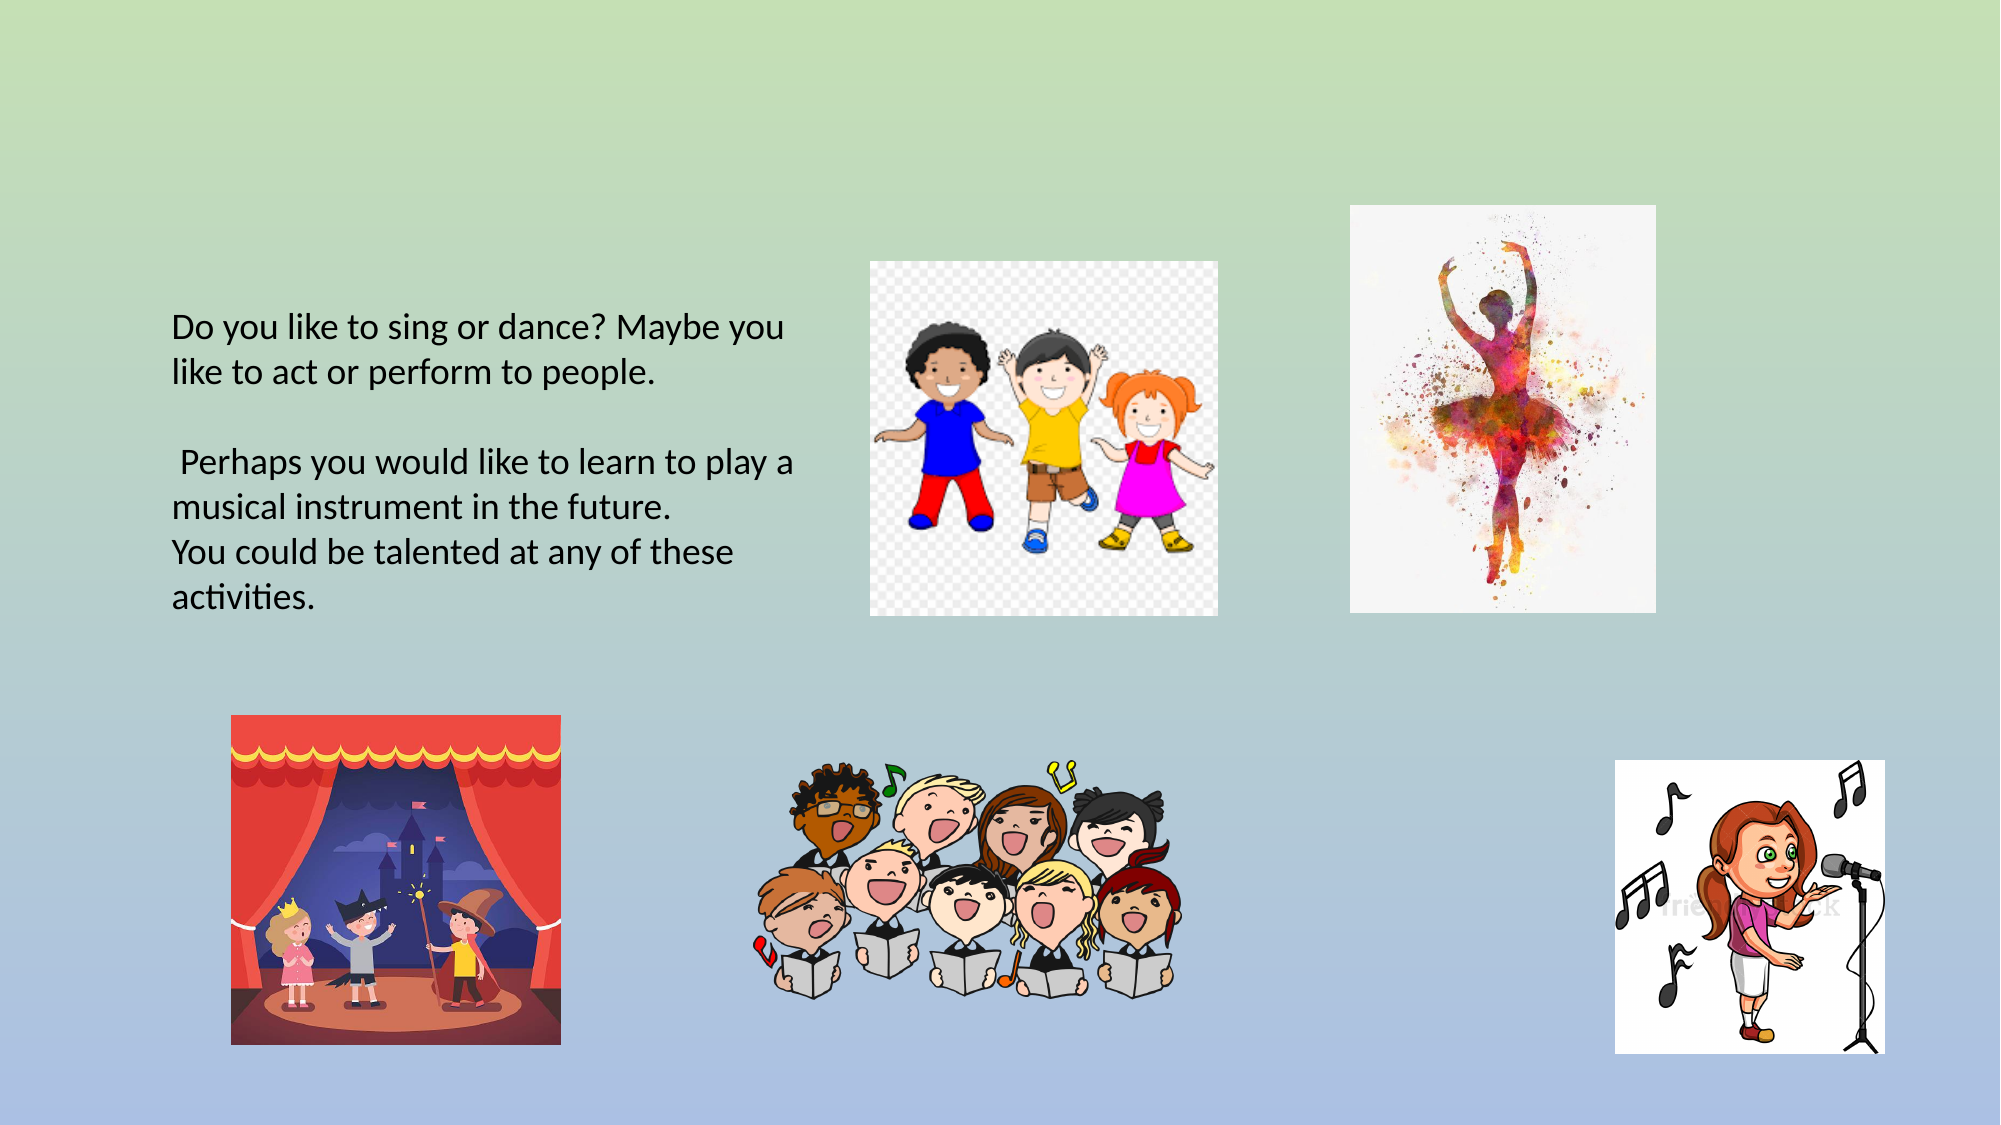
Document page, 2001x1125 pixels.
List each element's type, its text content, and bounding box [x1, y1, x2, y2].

picture [870, 261, 1218, 616]
picture [231, 715, 561, 1045]
picture [1615, 760, 1885, 1054]
text_box Do you like to sing or dance? Maybe you like to act or perform to people. Perhaps you would like to learn to play a musical instrument in the future. You could be talented at any of these activities. [156, 294, 838, 625]
picture [753, 760, 1182, 1000]
picture [1350, 205, 1656, 614]
